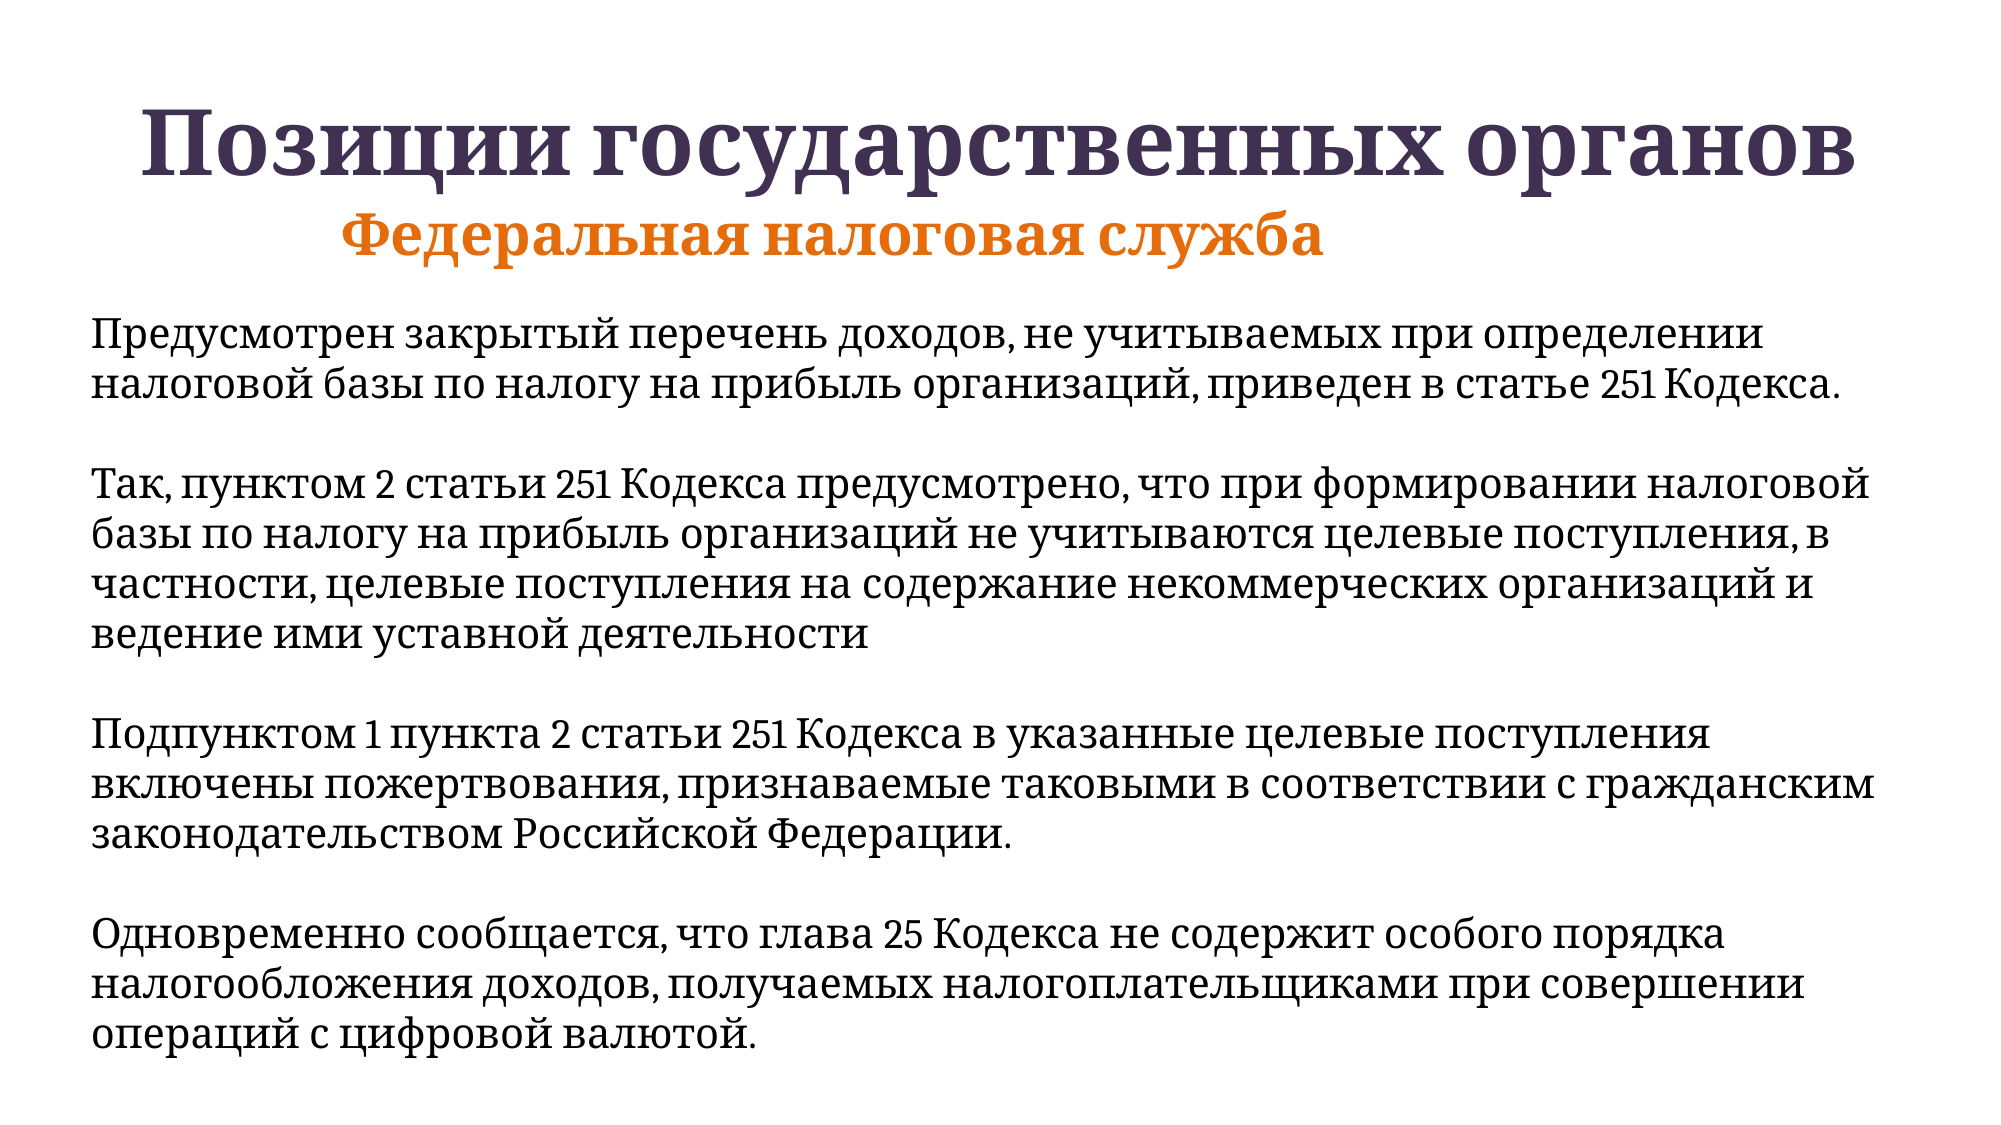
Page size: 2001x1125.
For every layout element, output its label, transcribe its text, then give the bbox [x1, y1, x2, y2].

title Позиции государственных органов [99, 45, 1900, 233]
text_box Предусмотрен закрытый перечень доходов, не учитываемых при определении налоговой базы по налогу на прибыль организаций, приведен в статье 251 Кодекса. Так, пунктом 2 статьи 251 Кодекса предусмотрено, что при формировании налоговой базы по налогу на прибыль организаций не учитываются целевые поступления, в частности, целевые поступления на содержание некоммерческих организаций и ведение ими уставной деятельности Подпунктом 1 пункта 2 статьи 251 Кодекса в указанные целевые поступления включены пожертвования, признаваемые таковыми в соответствии с гражданским законодательством Российской Федерации. Одновременно сообщается, что глава 25 Кодекса не содержит особого порядка налогообложения доходов, получаемых налогоплательщиками при совершении операций с цифровой валютой. [76, 298, 1924, 1064]
list Федеральная налоговая служба [326, 166, 2000, 299]
